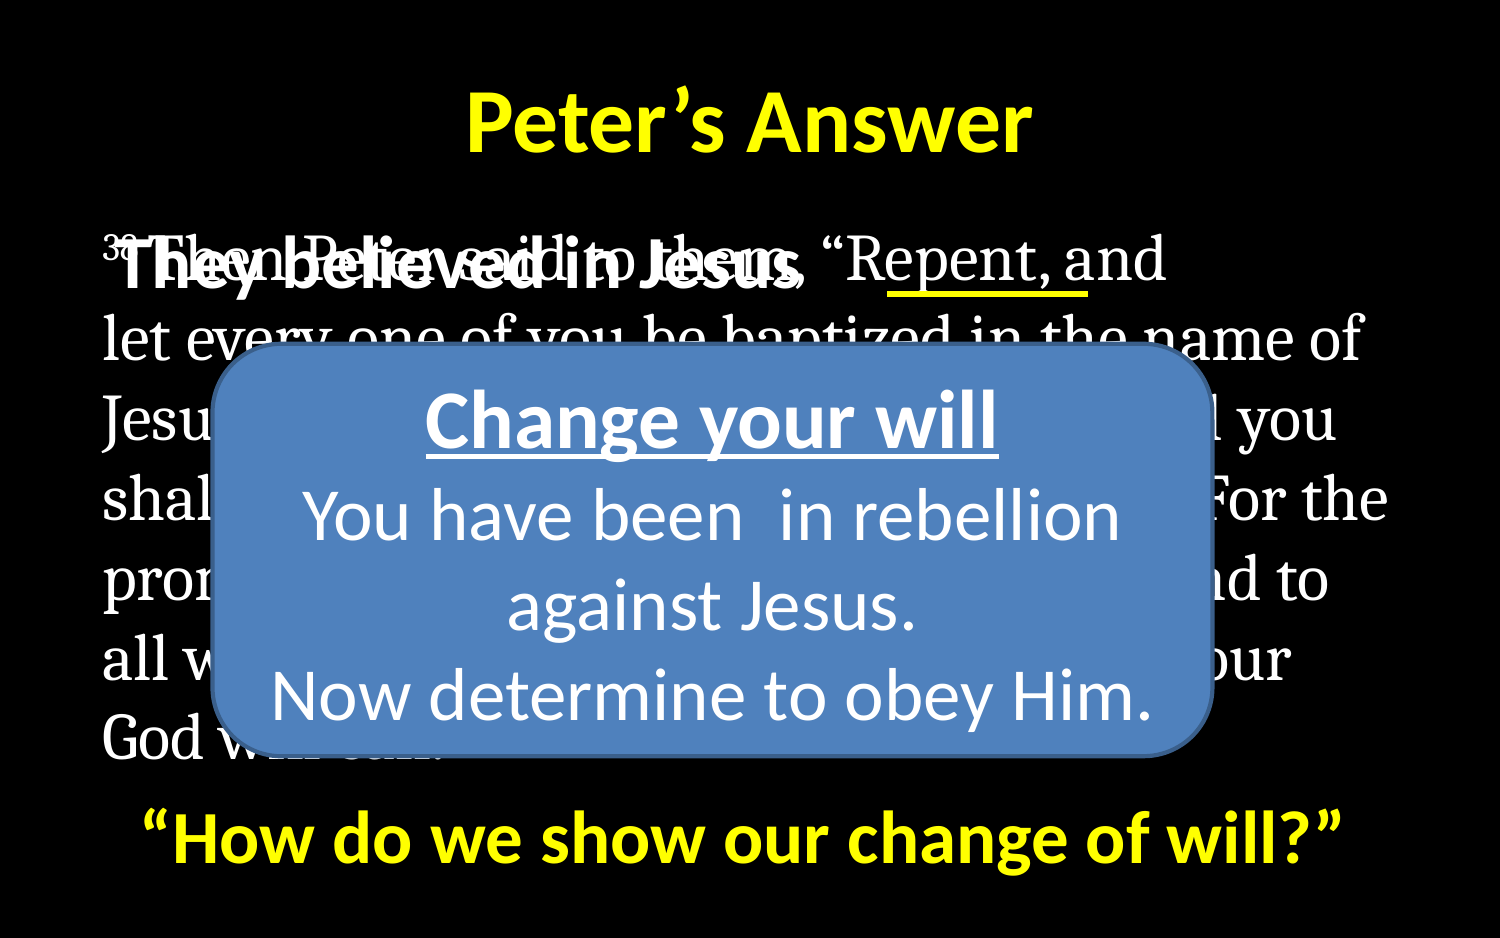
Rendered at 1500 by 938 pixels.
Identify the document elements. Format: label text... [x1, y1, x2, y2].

text_box 38 Then Peter said to them, “Repent, and let every one of you be baptized in the name of Jesus Christ for the remission of sins; and you shall receive the gift of the Holy Spirit. 39 For the promise is to you and to your children, and to all who are afar off, as many as the Lord our God will call.” [87, 206, 1413, 781]
text_box “How do we show our change of will?” [124, 781, 1388, 886]
text_box They believed in Jesus [99, 206, 875, 311]
title Peter’s Answer [75, 37, 1425, 194]
text_box Change your will You have been in rebellion against Jesus. Now determine to obey Him. [210, 341, 1215, 759]
